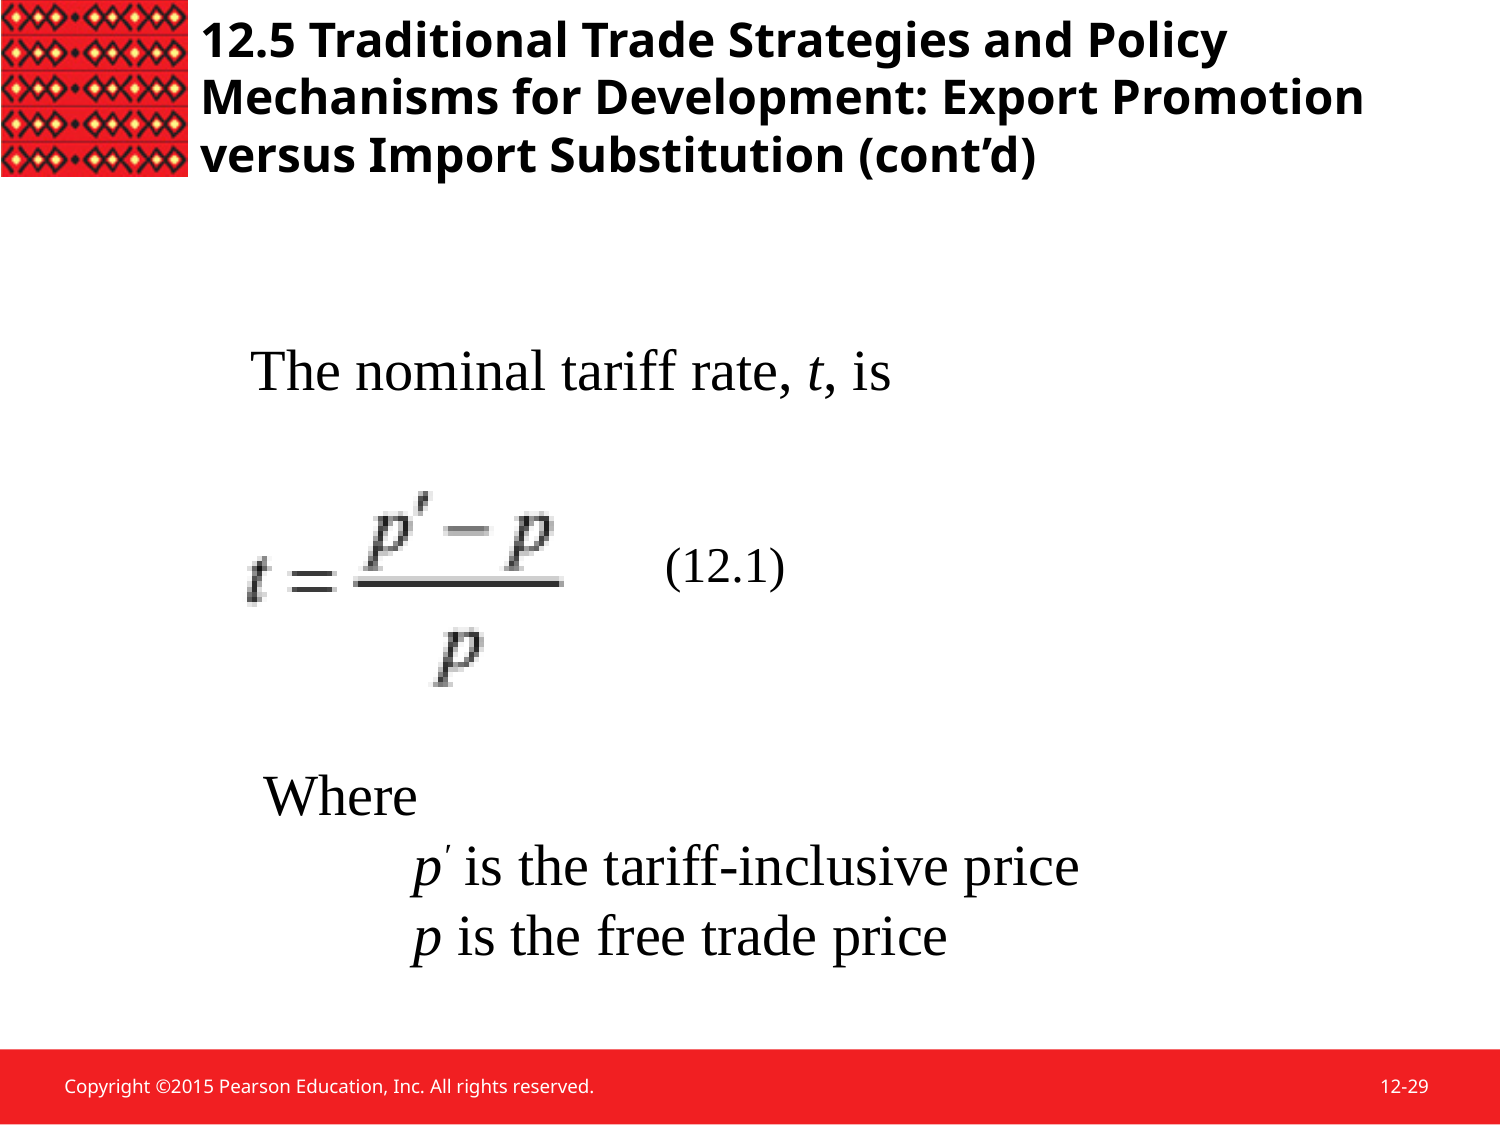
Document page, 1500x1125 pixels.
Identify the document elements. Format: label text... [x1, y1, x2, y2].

text_box (12.1) [650, 524, 913, 600]
text_box The nominal tariff rate, t, is [235, 324, 907, 410]
text_box 12.5 Traditional Trade Strategies and Policy Mechanisms for Development: Export Promotion versus Import Substitution (cont’d) [199, 4, 1475, 188]
picture [1, 0, 188, 177]
text_box Where p′ is the tariff-inclusive price p is the free trade price [248, 749, 1096, 975]
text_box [237, 475, 565, 693]
